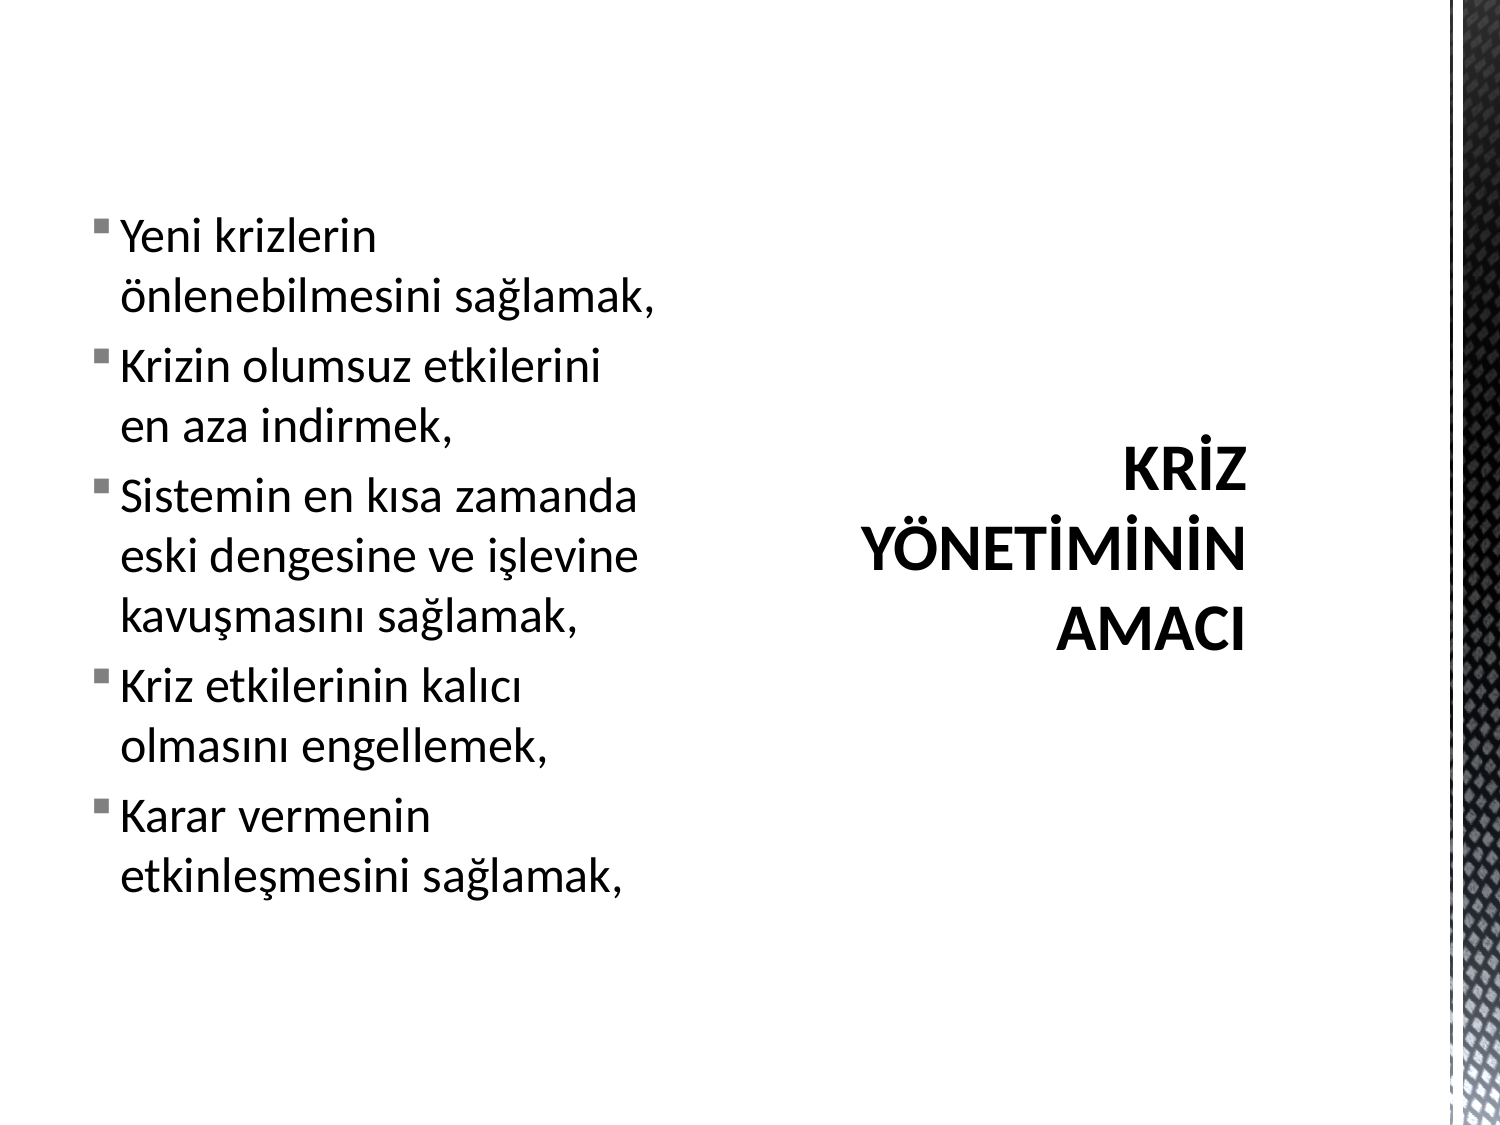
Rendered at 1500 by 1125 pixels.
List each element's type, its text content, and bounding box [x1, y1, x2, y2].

picture [1447, 0, 1500, 1125]
list Yeni krizlerin önlenebilmesini sağlamak, Krizin olumsuz etkilerini en aza indirmek, Sistemin en kısa zamanda eski dengesine ve işlevine kavuşmasını sağlamak, Kriz etkilerinin kalıcı olmasını engellemek, Karar vermenin etkinleşmesini sağlamak, [75, 75, 675, 1013]
title KRİZ YÖNETİMİNİN AMACI [800, 75, 1263, 1013]
